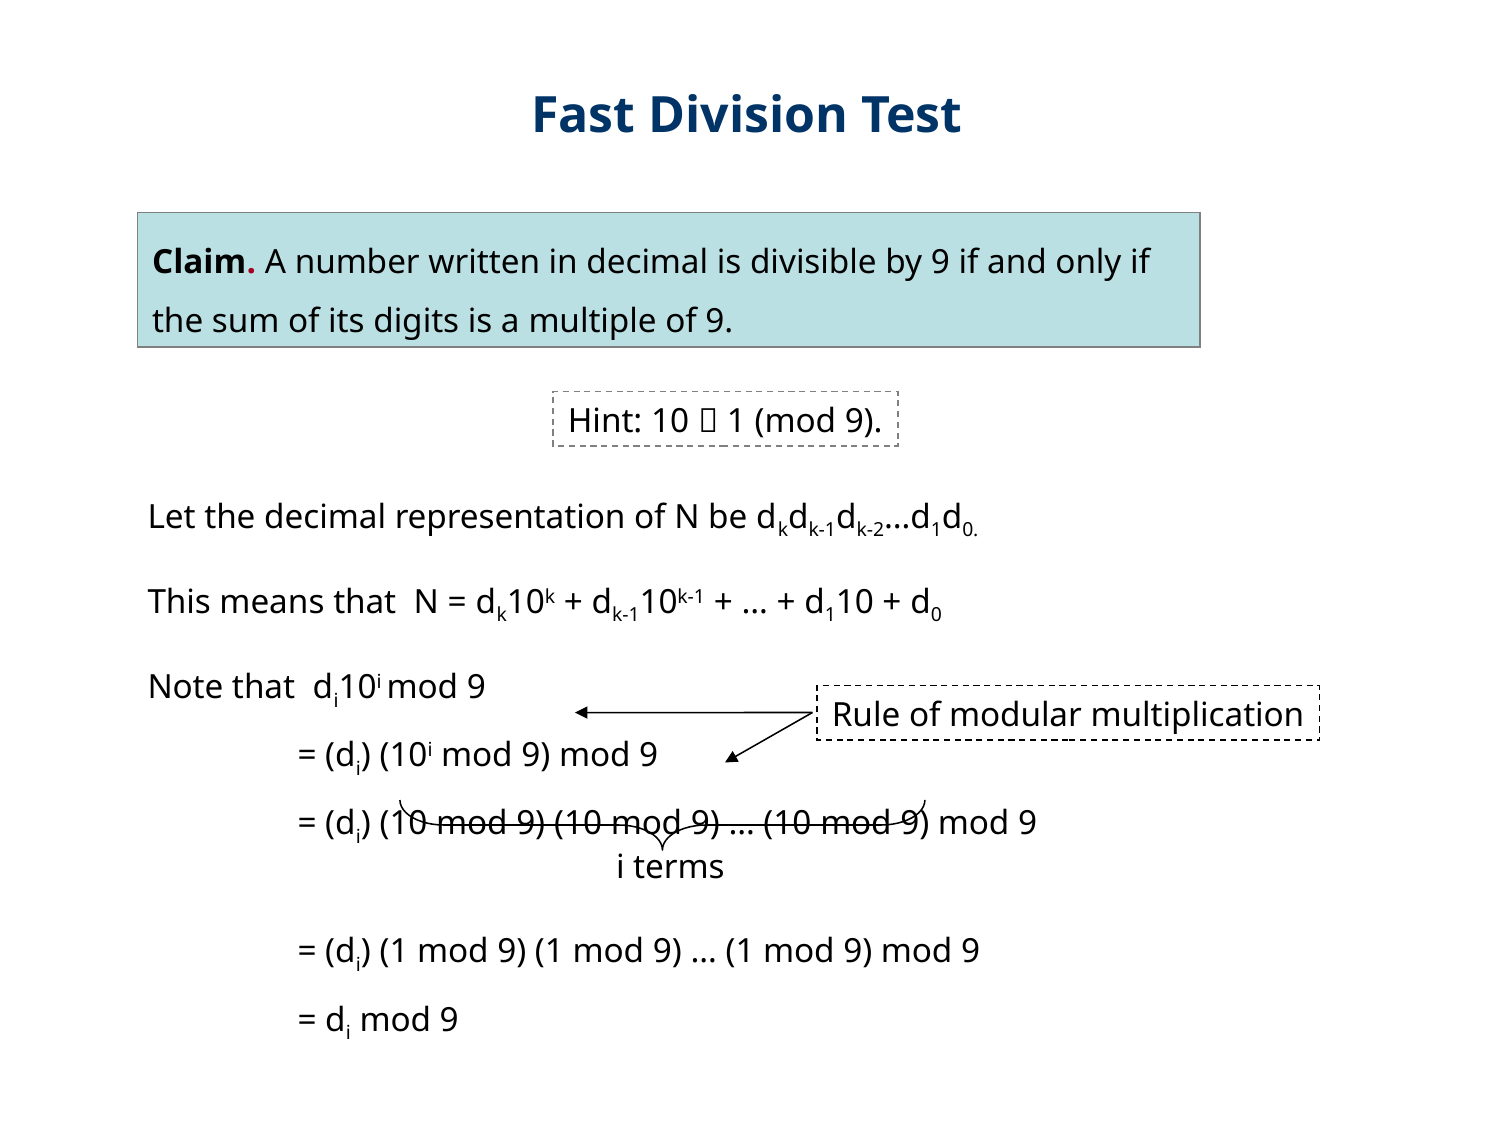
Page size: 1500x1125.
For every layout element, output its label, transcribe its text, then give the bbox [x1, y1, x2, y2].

text_box Rule of modular multiplication [817, 685, 1320, 741]
text_box Hint: 10  1 (mod 9). [553, 391, 898, 446]
text_box [724, 713, 812, 763]
text_box [399, 799, 925, 837]
text_box i terms [601, 837, 740, 893]
text_box [574, 706, 813, 719]
text_box Claim. A number written in decimal is divisible by 9 if and only if the sum of its digits is a multiple of 9. [137, 212, 1200, 347]
text_box Let the decimal representation of N be dkdk-1dk-2…d1d0. This means that N = dk10k + dk-110k-1 + … + d110 + d0 Note that di10i mod 9 = (di) (10i mod 9) mod 9 = (di) (10 mod 9) (10 mod 9) … (10 mod 9) mod 9 = (di) (1 mod 9) (1 mod 9) … (1 mod 9) mod 9 = di mod 9 [132, 487, 1053, 1051]
text_box Fast Division Test [516, 74, 978, 150]
